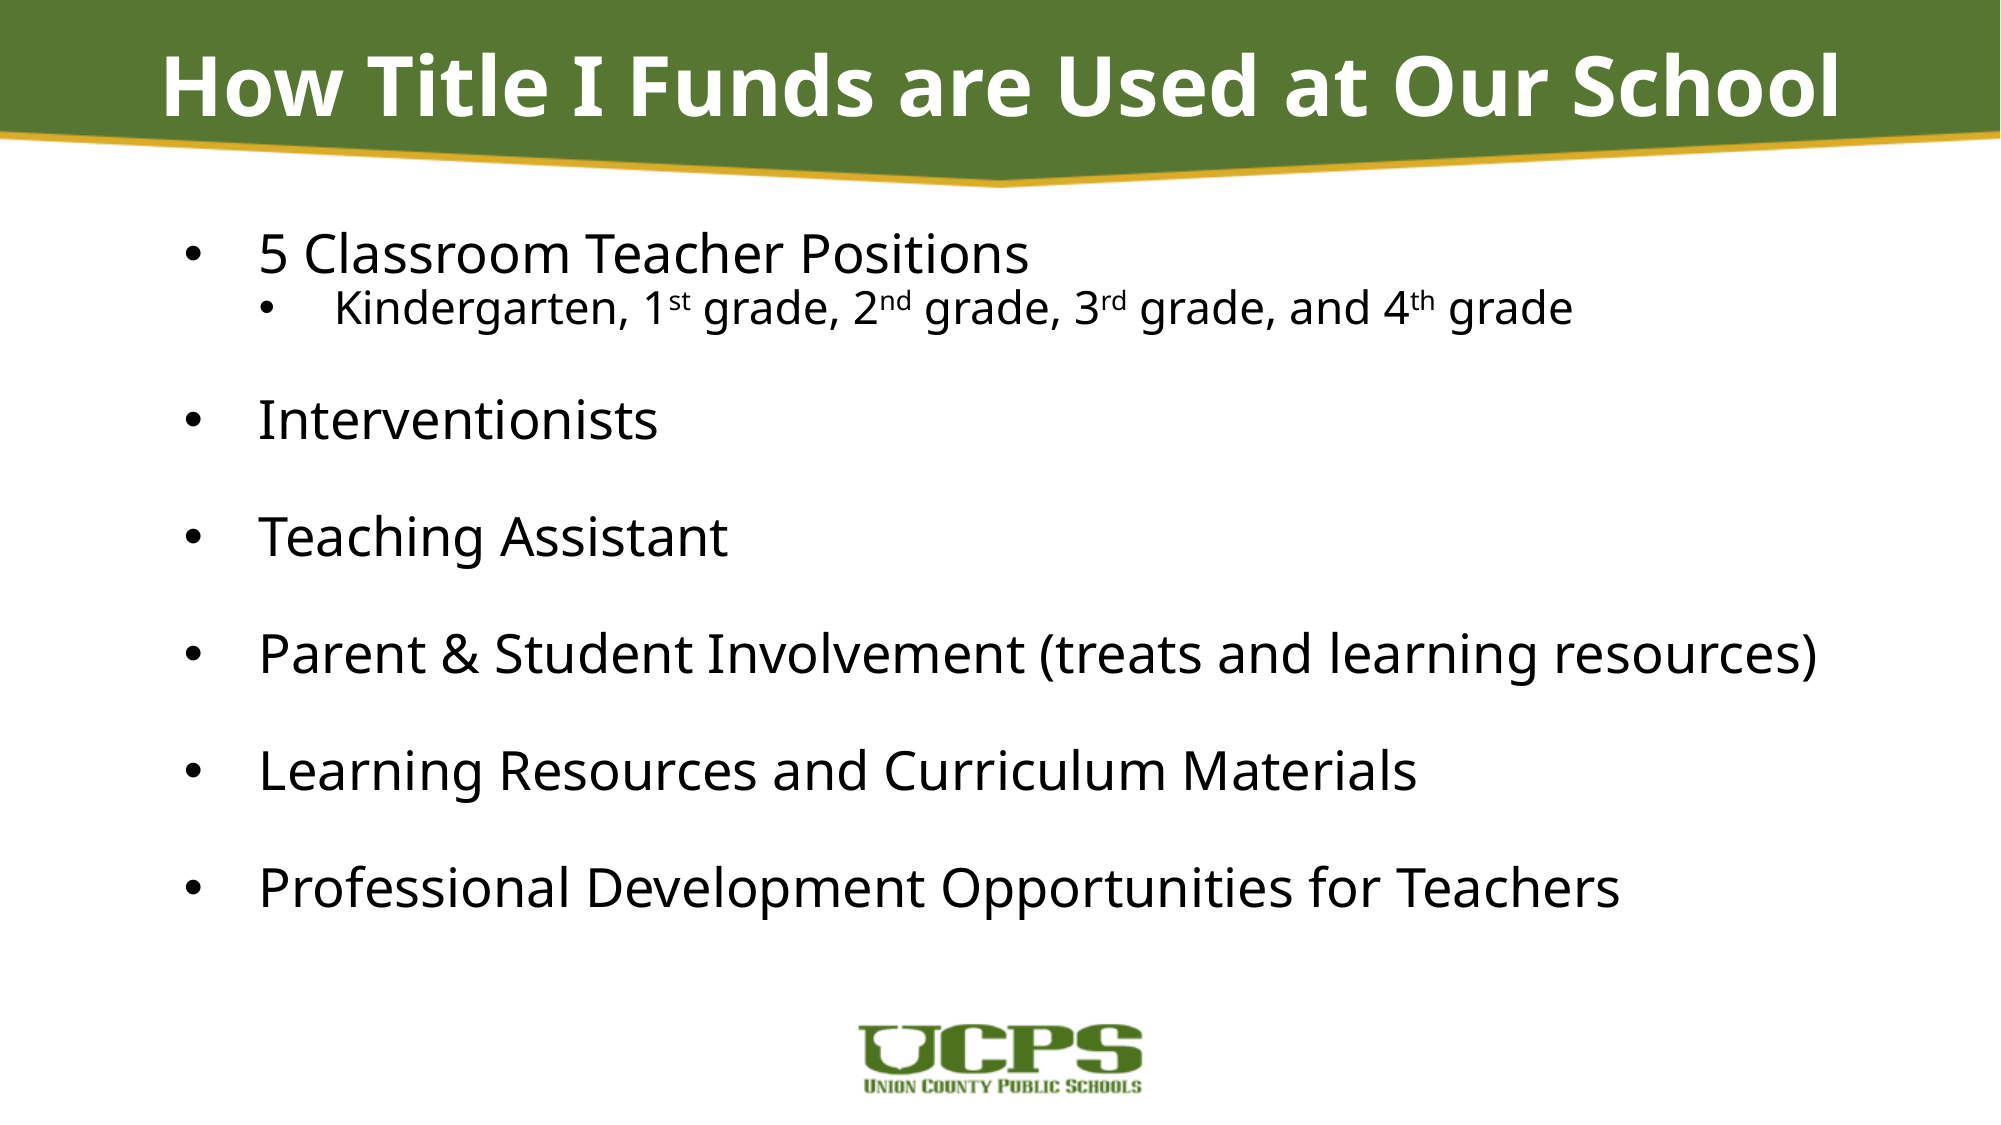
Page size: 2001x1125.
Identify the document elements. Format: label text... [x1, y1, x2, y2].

title How Title I Funds are Used at Our School [139, 50, 1865, 128]
picture [0, 0, 2001, 1125]
list 5 Classroom Teacher Positions Kindergarten, 1st grade, 2nd grade, 3rd grade, and 4th grade Interventionists Teaching Assistant Parent & Student Involvement (treats and learning resources) Learning Resources and Curriculum Materials Professional Development Opportunities for Teachers [139, 218, 1865, 933]
